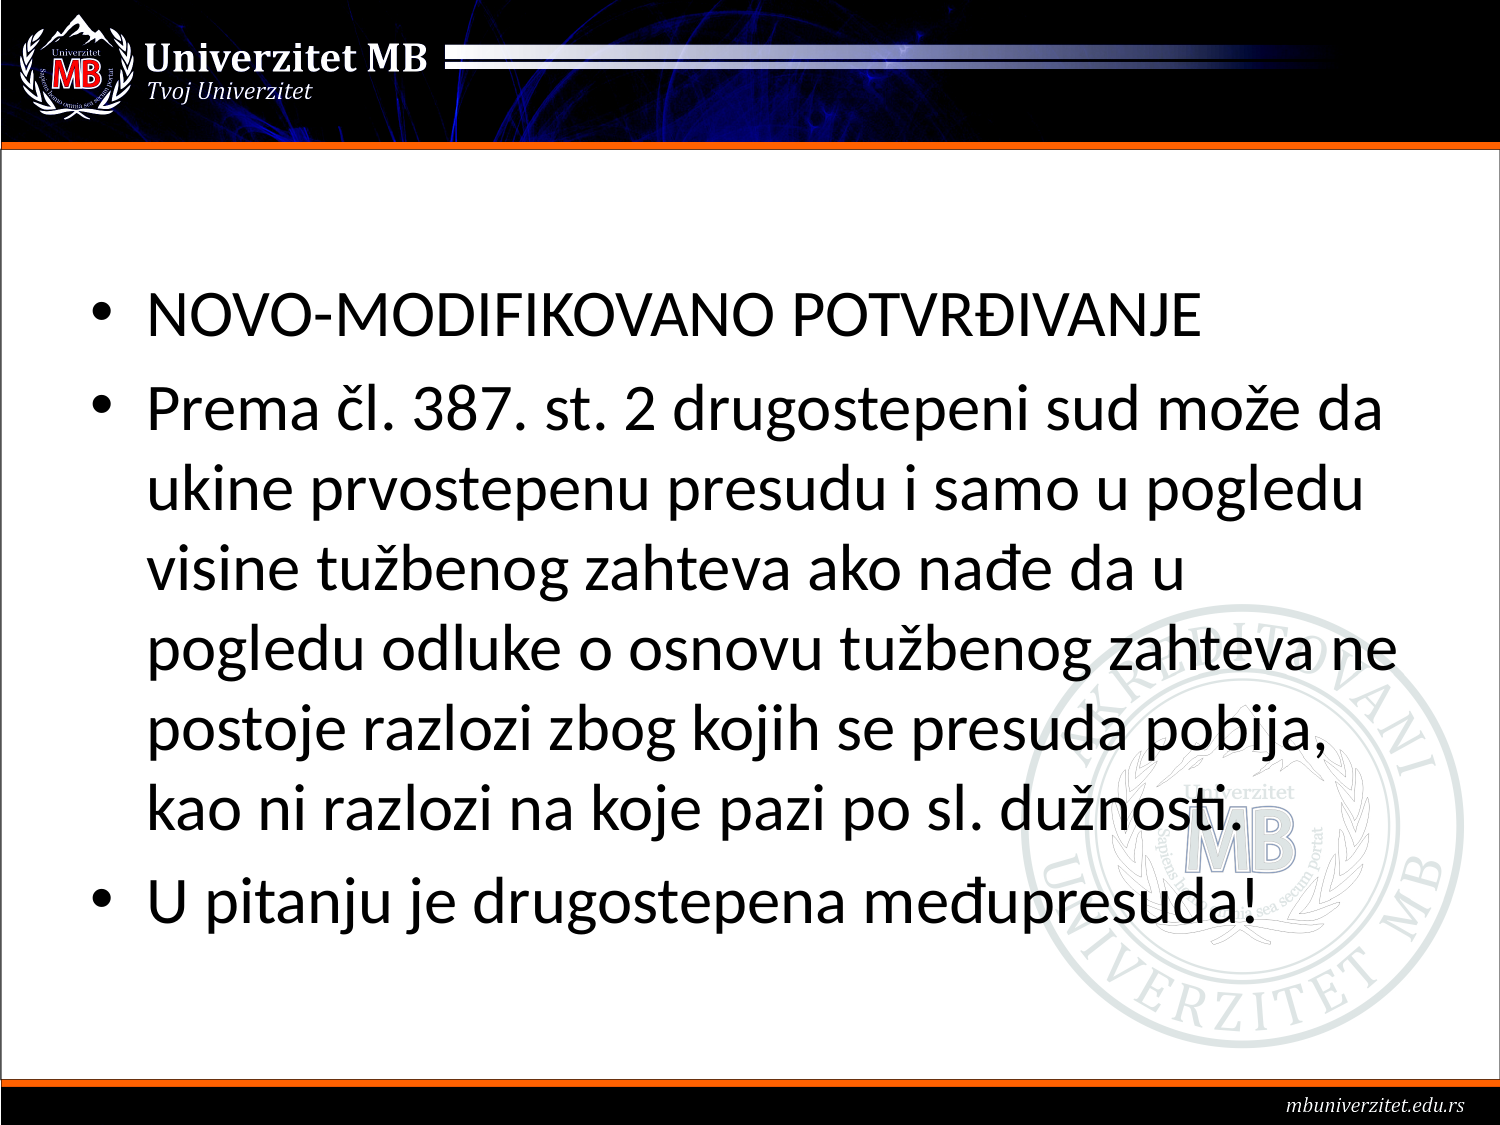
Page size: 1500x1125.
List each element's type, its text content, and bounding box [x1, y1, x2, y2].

list NOVO-MODIFIKOVANO POTVRĐIVANJE Prema čl. 387. st. 2 drugostepeni sud može da ukine prvostepenu presudu i samo u pogledu visine tužbenog zahteva ako nađe da u pogledu odluke o osnovu tužbenog zahteva ne postoje razlozi zbog kojih se presuda pobija, kao ni razlozi na koje pazi po sl. dužnosti. U pitanju je drugostepena međupresuda! [75, 262, 1425, 1005]
picture [0, 0, 1500, 1125]
